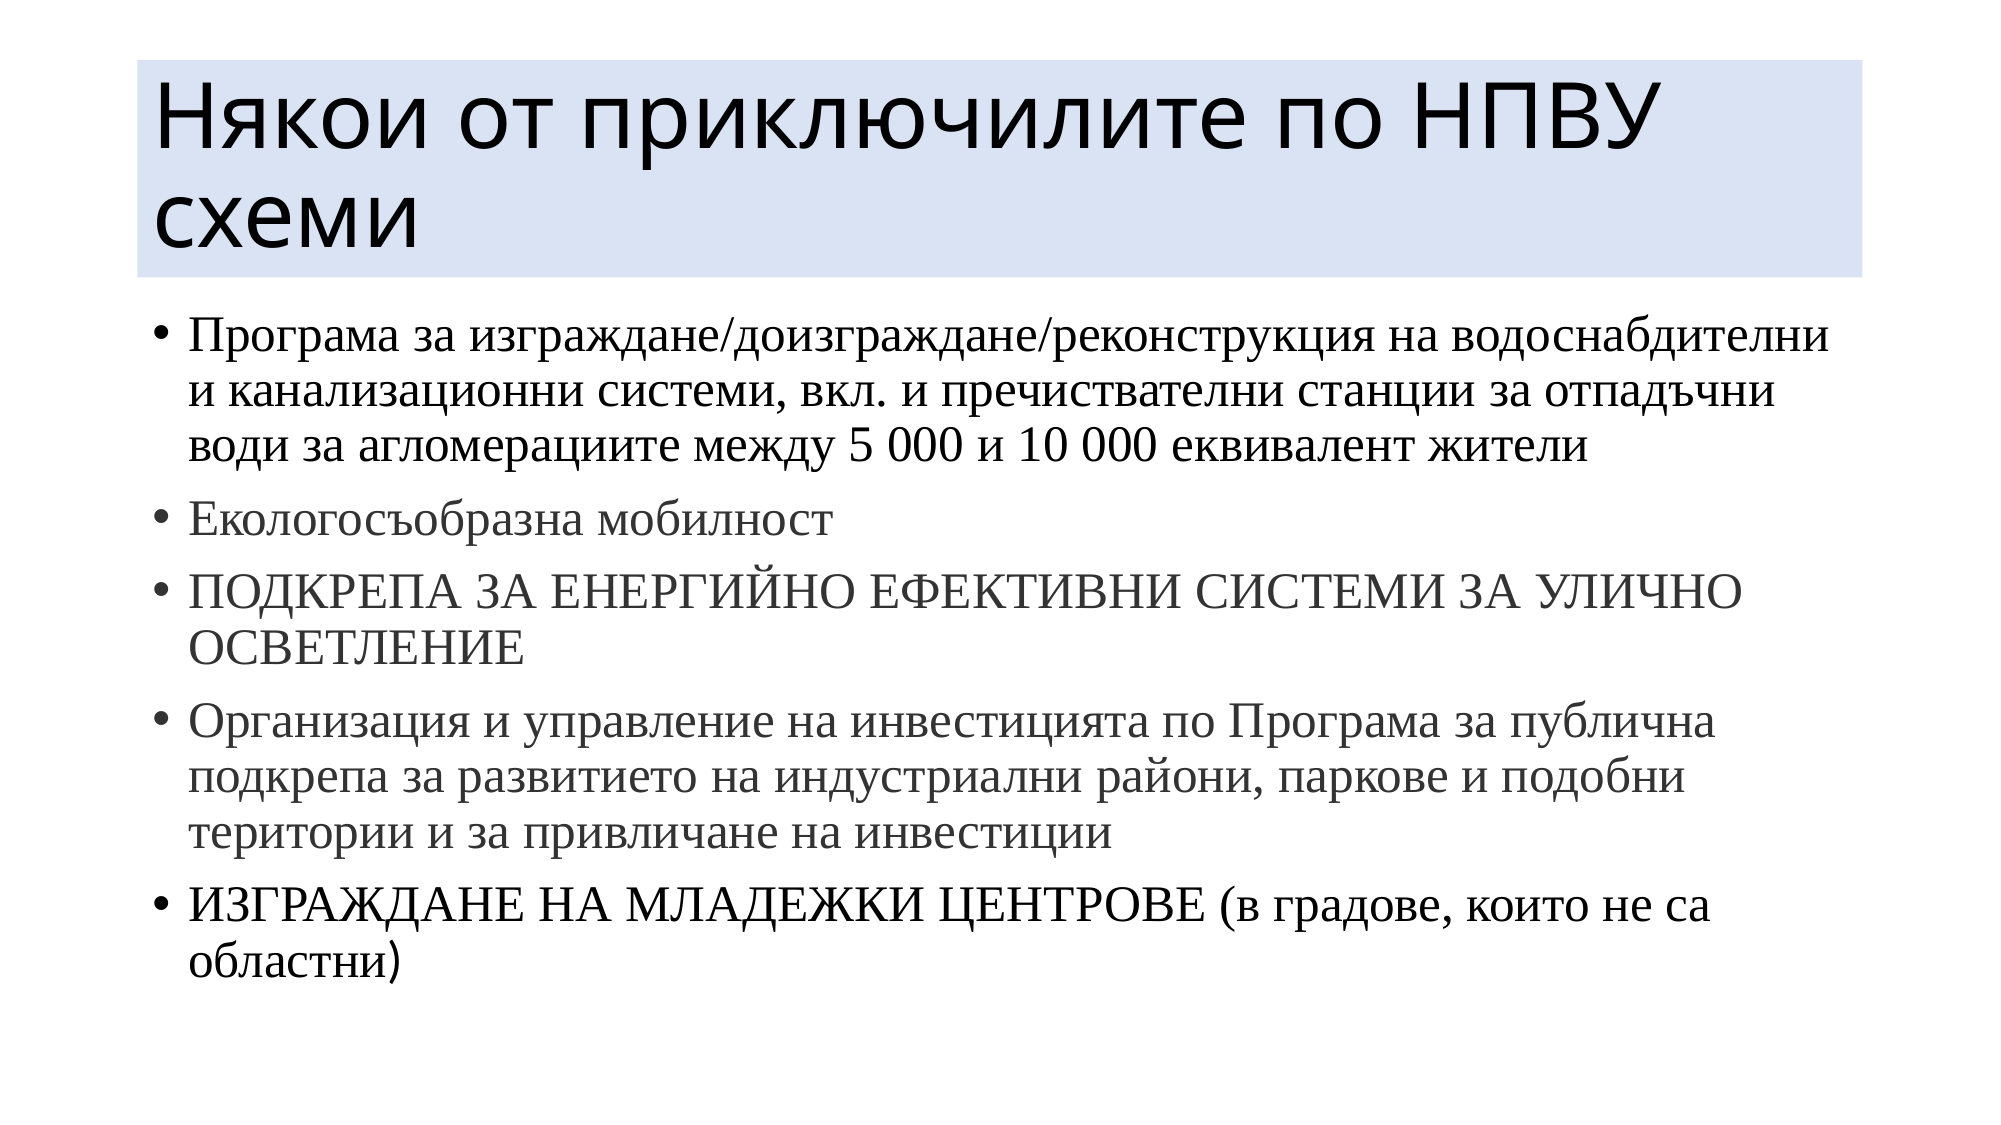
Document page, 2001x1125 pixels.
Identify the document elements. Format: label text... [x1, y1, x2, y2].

list Програма за изграждане/доизграждане/реконструкция на водоснабдителни и канализационни системи, вкл. и пречиствателни станции за отпадъчни води за агломерациите между 5 000 и 10 000 еквивалент жители Екологосъобразна мобилност ПОДКРЕПА ЗА ЕНЕРГИЙНО ЕФЕКТИВНИ СИСТЕМИ ЗА УЛИЧНО ОСВЕТЛЕНИЕ Организация и управление на инвестицията по Програма за публична подкрепа за развитието на индустриални райони, паркове и подобни територии и за привличане на инвестиции ИЗГРАЖДАНЕ НА МЛАДЕЖКИ ЦЕНТРОВЕ (в градове, които не са областни) [137, 299, 1863, 1014]
title Някои от приключилите по НПВУ схеми [137, 59, 1863, 278]
